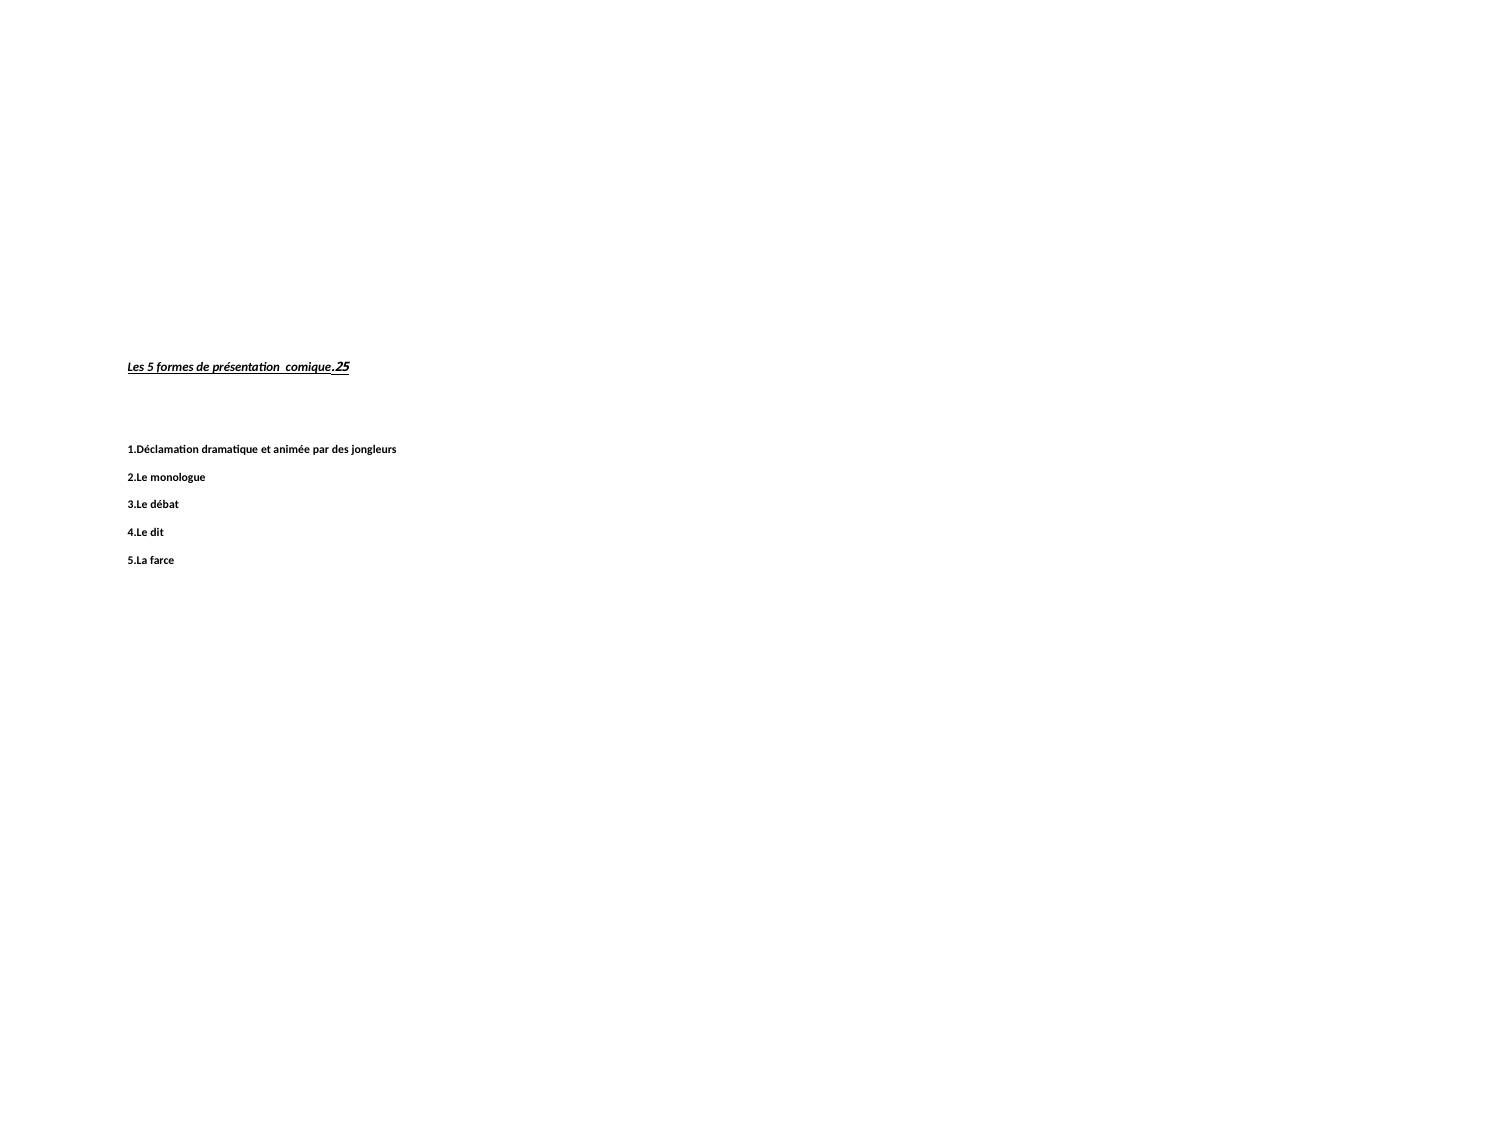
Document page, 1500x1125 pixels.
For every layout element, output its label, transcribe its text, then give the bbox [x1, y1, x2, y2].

title 25.Les 5 formes de présentation comique 1.Déclamation dramatique et animée par des jongleurs 2.Le monologue 3.Le débat 4.Le dit 5.La farce [112, 349, 1388, 591]
